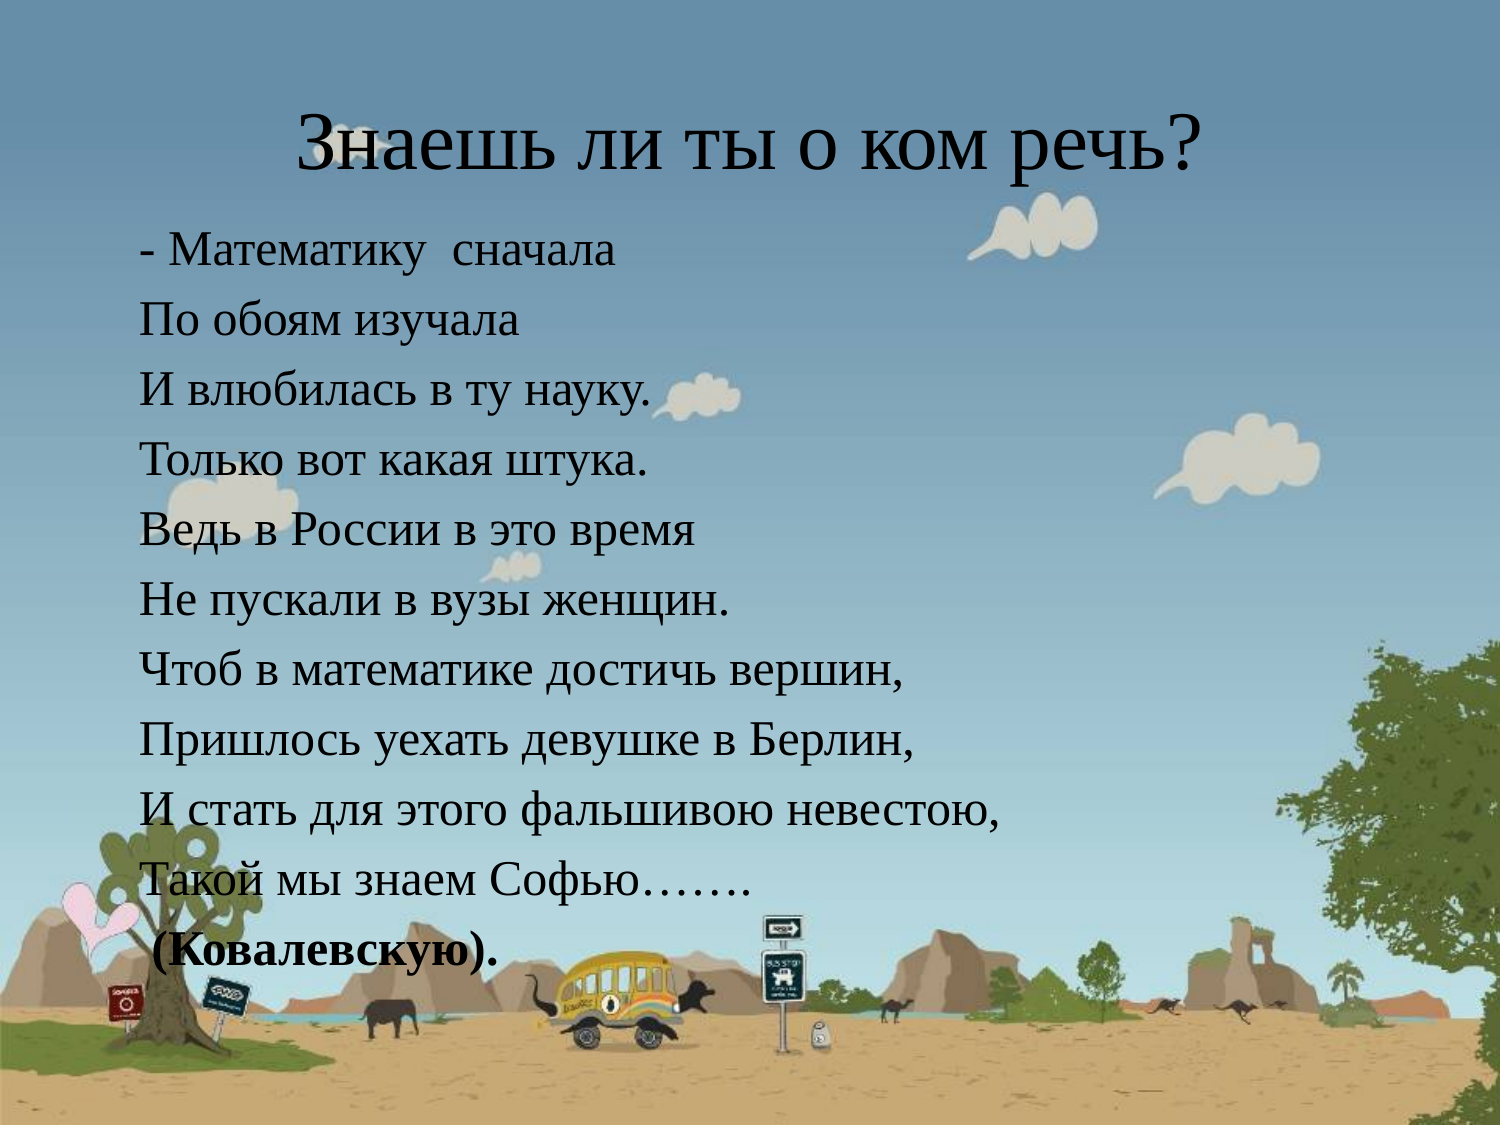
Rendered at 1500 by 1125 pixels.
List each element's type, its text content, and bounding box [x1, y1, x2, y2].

list - Математику сначала По обоям изучала И влюбилась в ту науку. Только вот какая штука. Ведь в России в это время Не пускали в вузы женщин. Чтоб в математике достичь вершин, Пришлось уехать девушке в Берлин, И стать для этого фальшивою невестою, Такой мы знаем Софью……. (Ковалевскую). [123, 208, 1399, 884]
picture [0, 0, 1500, 1125]
title Знаешь ли ты о ком речь? [112, 42, 1388, 231]
